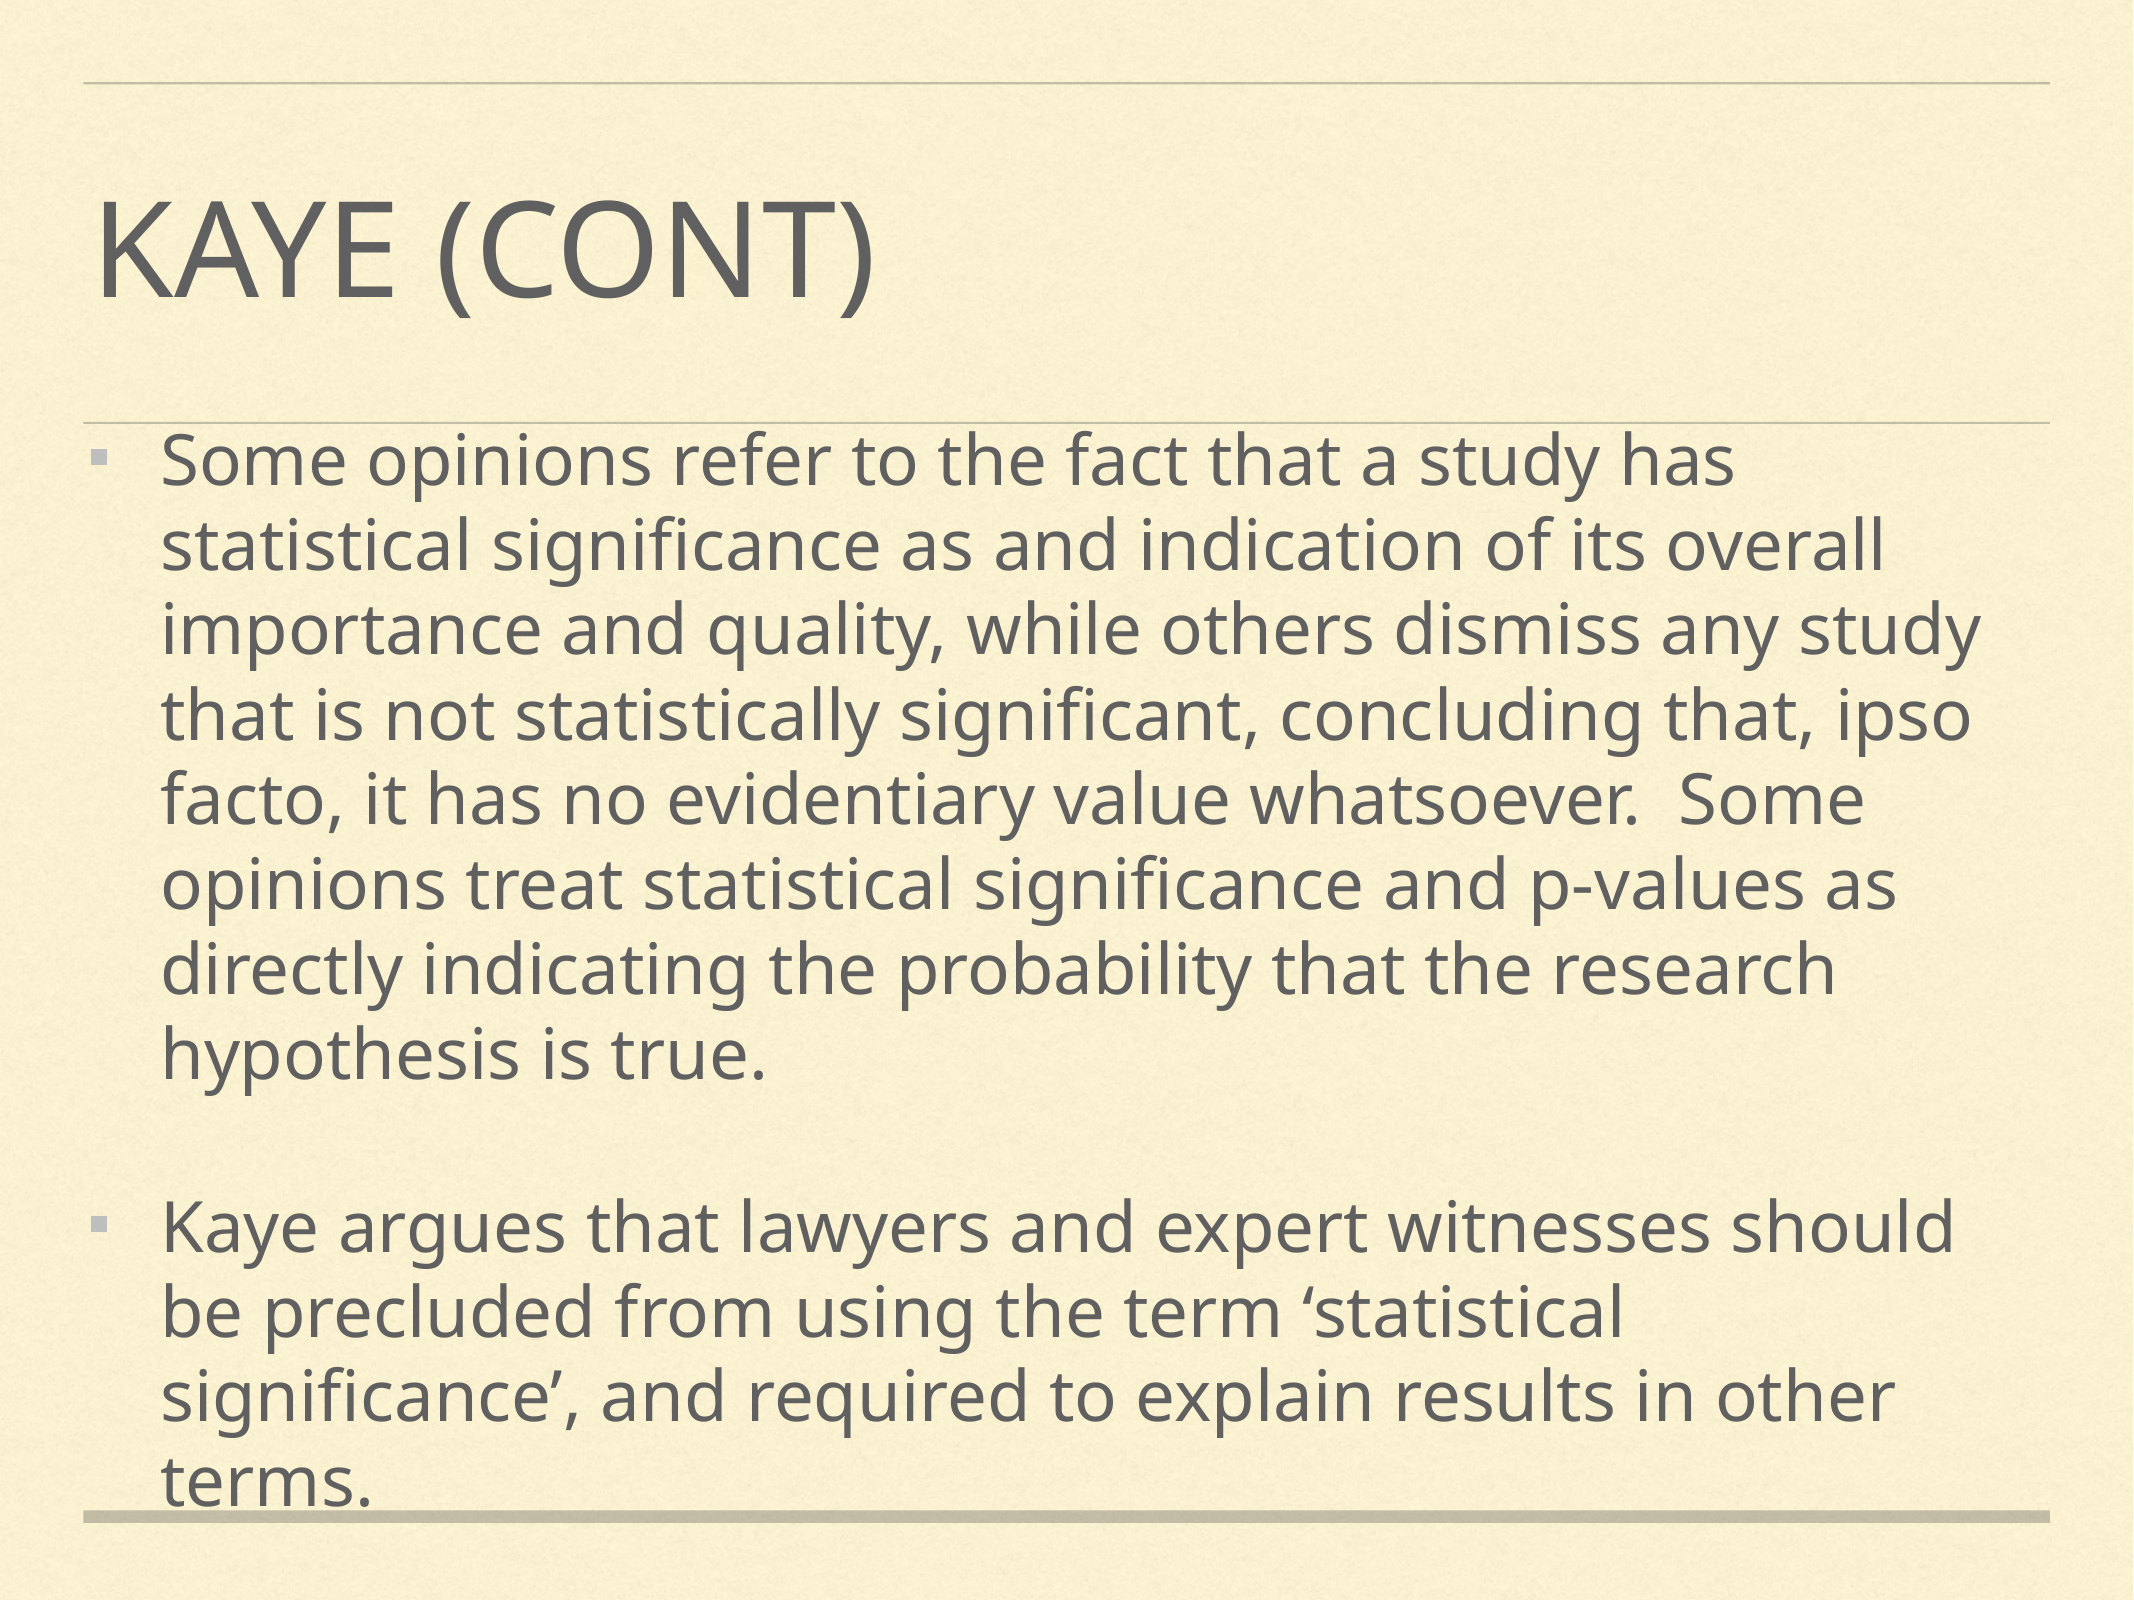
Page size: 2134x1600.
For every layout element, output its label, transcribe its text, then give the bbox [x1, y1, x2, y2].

title Kaye (Cont) [82, 97, 2051, 411]
list Some opinions refer to the fact that a study has statistical significance as and indication of its overall importance and quality, while others dismiss any study that is not statistically significant, concluding that, ipso facto, it has no evidentiary value whatsoever. Some opinions treat statistical significance and p-values as directly indicating the probability that the research hypothesis is true. Kaye argues that lawyers and expert witnesses should be precluded from using the term ‘statistical significance’, and required to explain results in other terms. [82, 497, 2051, 1438]
picture [0, 0, 2134, 1600]
